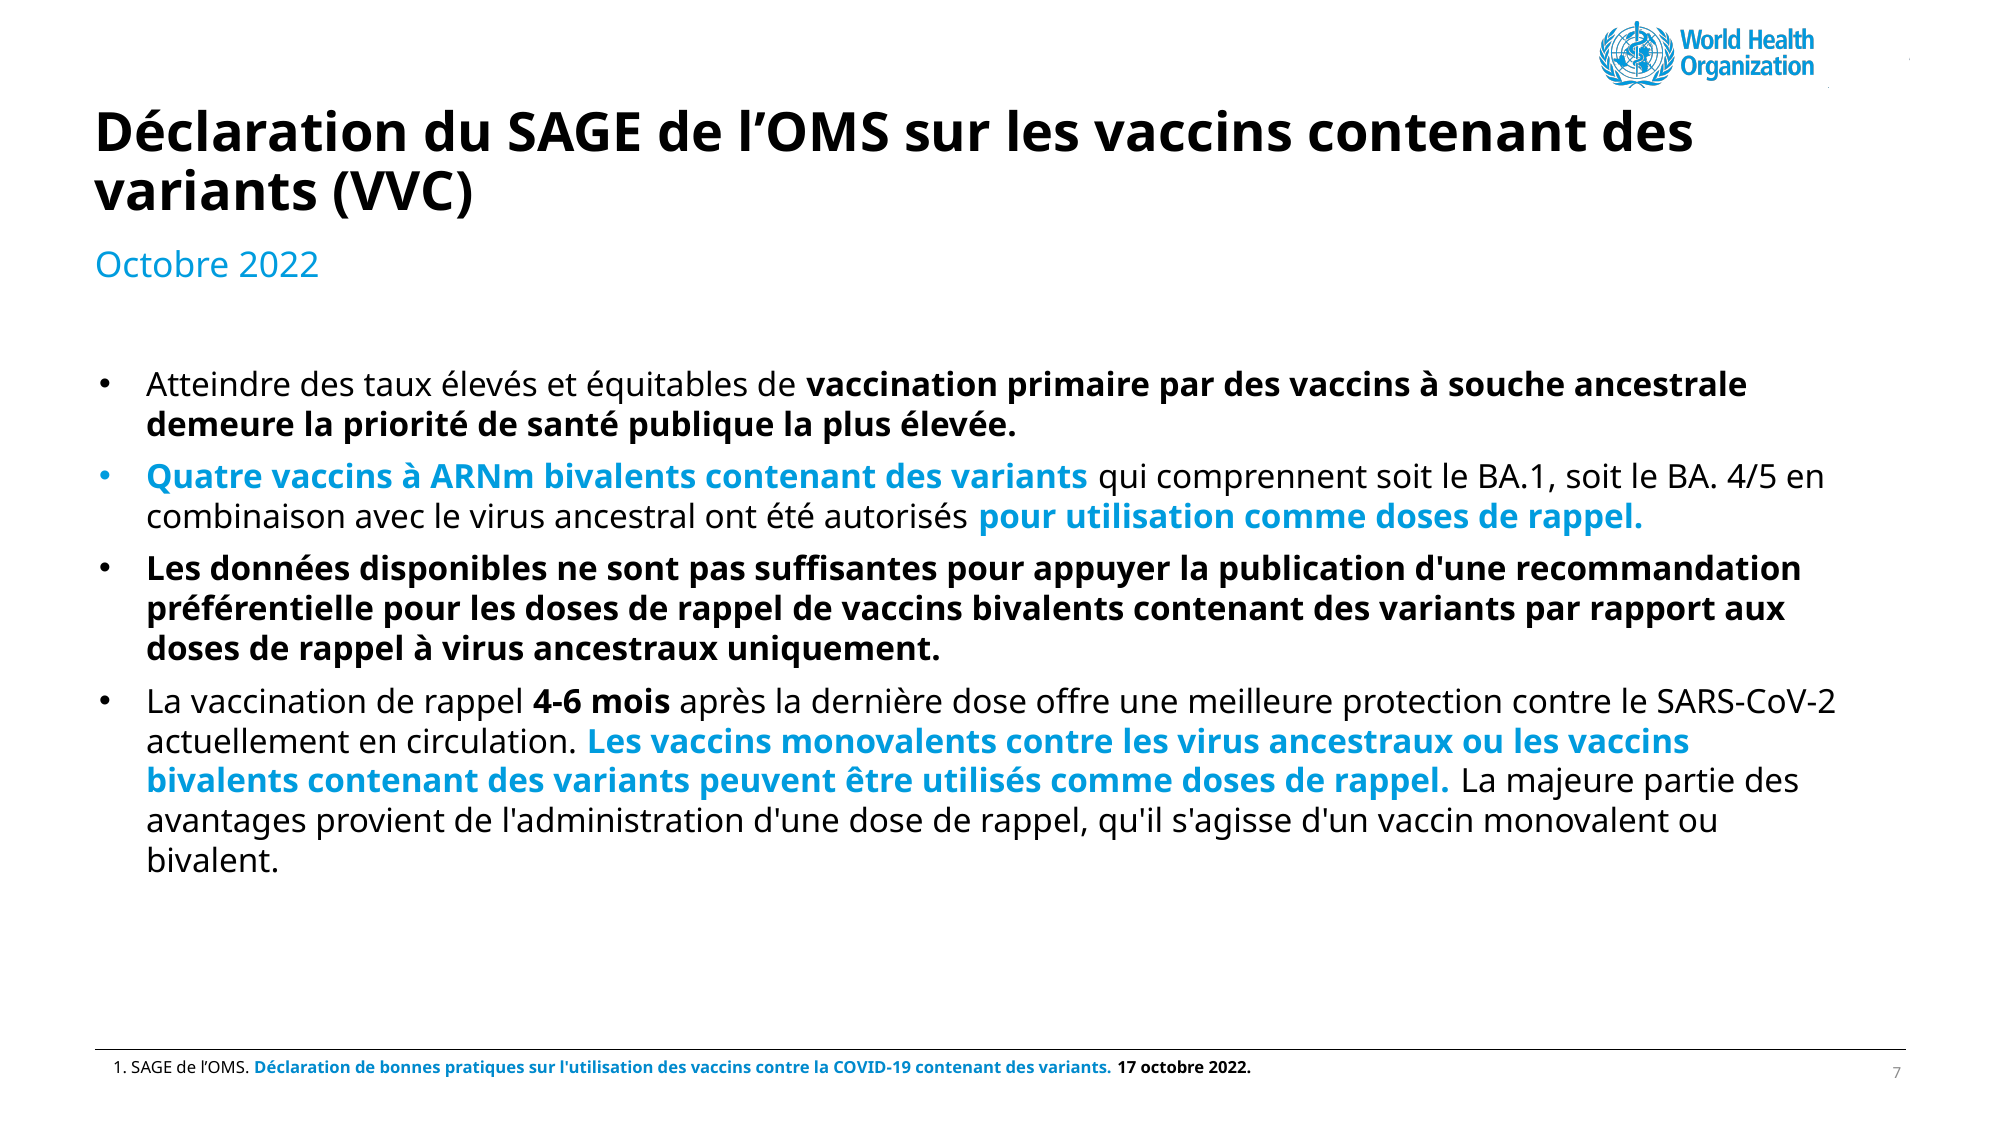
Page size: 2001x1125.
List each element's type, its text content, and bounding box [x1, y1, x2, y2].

text_box 1. SAGE de l’OMS. Déclaration de bonnes pratiques sur l'utilisation des vaccins contre la COVID-19 contenant des variants. 17 octobre 2022. [113, 1057, 1850, 1100]
picture [1599, 21, 1825, 88]
text_box Atteindre des taux élevés et équitables de vaccination primaire par des vaccins à souche ancestrale demeure la priorité de santé publique la plus élevée. Quatre vaccins à ARNm bivalents contenant des variants qui comprennent soit le BA.1, soit le BA. 4/5 en combinaison avec le virus ancestral ont été autorisés pour utilisation comme doses de rappel. Les données disponibles ne sont pas suffisantes pour appuyer la publication d'une recommandation préférentielle pour les doses de rappel de vaccins bivalents contenant des variants par rapport aux doses de rappel à virus ancestraux uniquement. La vaccination de rappel 4-6 mois après la dernière dose offre une meilleure protection contre le SARS-CoV-2 actuellement en circulation. Les vaccins monovalents contre les virus ancestraux ou les vaccins bivalents contenant des variants peuvent être utilisés comme doses de rappel. La majeure partie des avantages provient de l'administration d'une dose de rappel, qu'il s'agisse d'un vaccin monovalent ou bivalent. [83, 427, 1868, 816]
list Octobre 2022 [94, 242, 929, 285]
title Déclaration du SAGE de l’OMS sur les vaccins contenant des variants (VVC) [94, 105, 1932, 224]
slide_number 7 [1850, 1063, 1902, 1082]
picture [1599, 61, 1629, 88]
